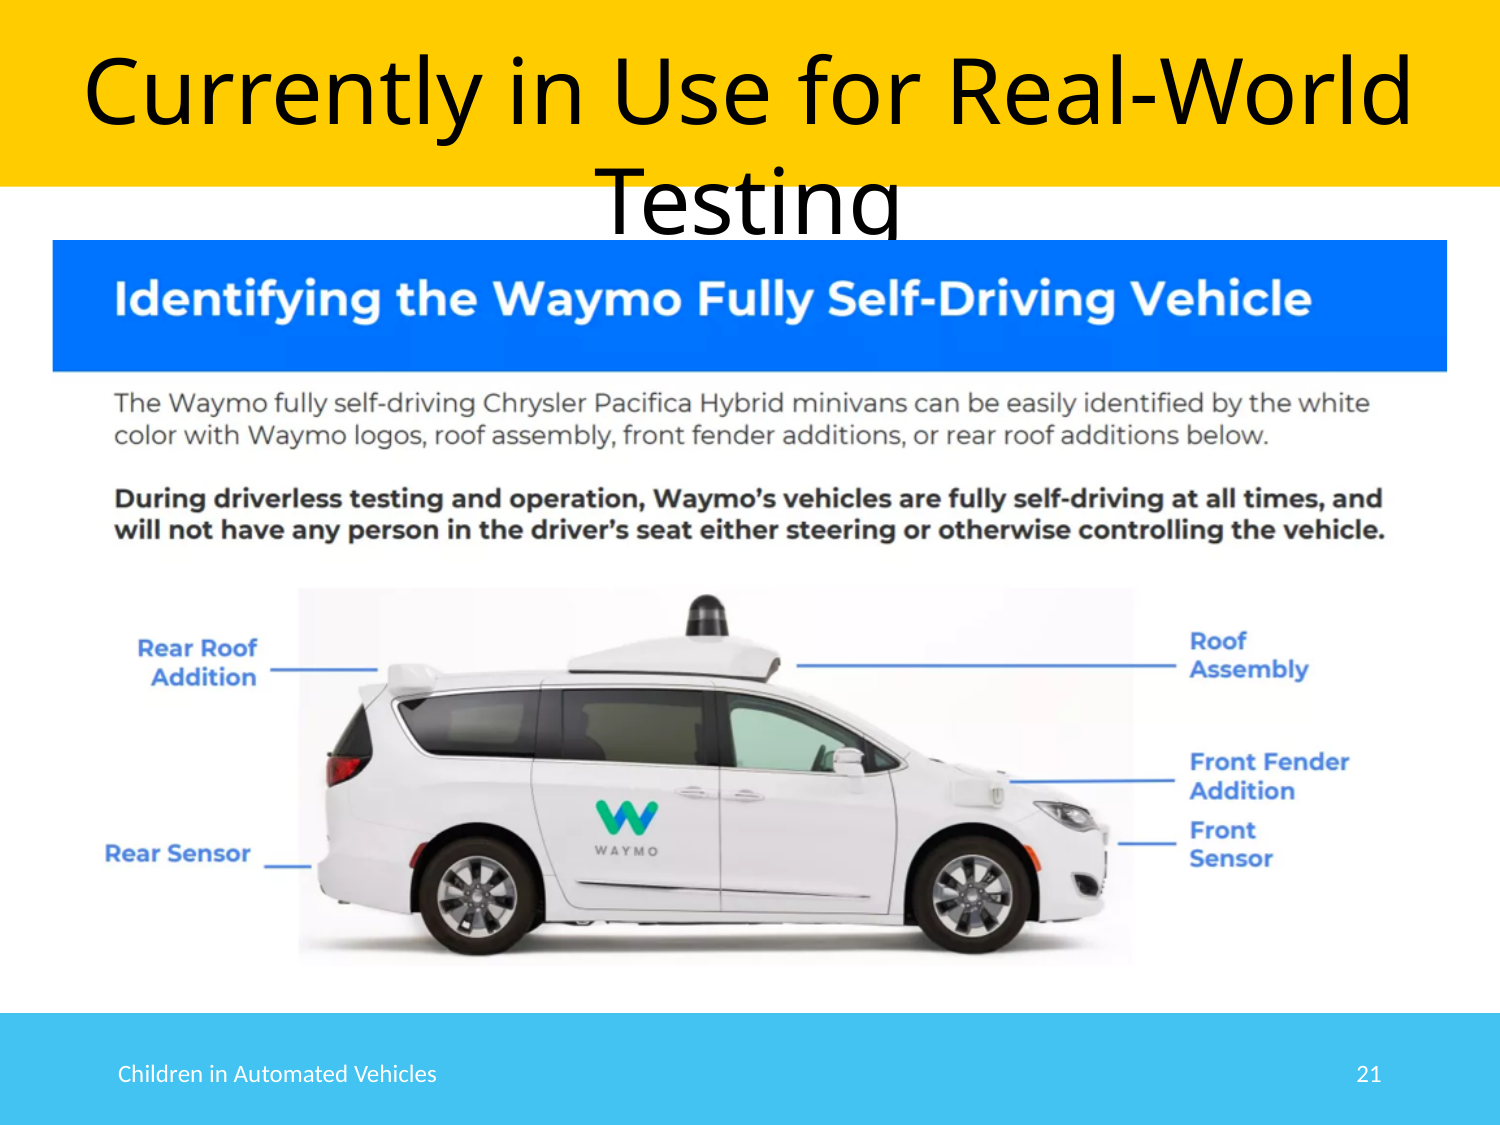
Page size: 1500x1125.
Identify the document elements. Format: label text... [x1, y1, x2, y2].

picture [52, 240, 1448, 966]
slide_number 21 [1059, 1042, 1397, 1103]
title Currently in Use for Real-World Testing [0, 25, 1500, 163]
footer Children in Automated Vehicles [103, 1042, 610, 1103]
